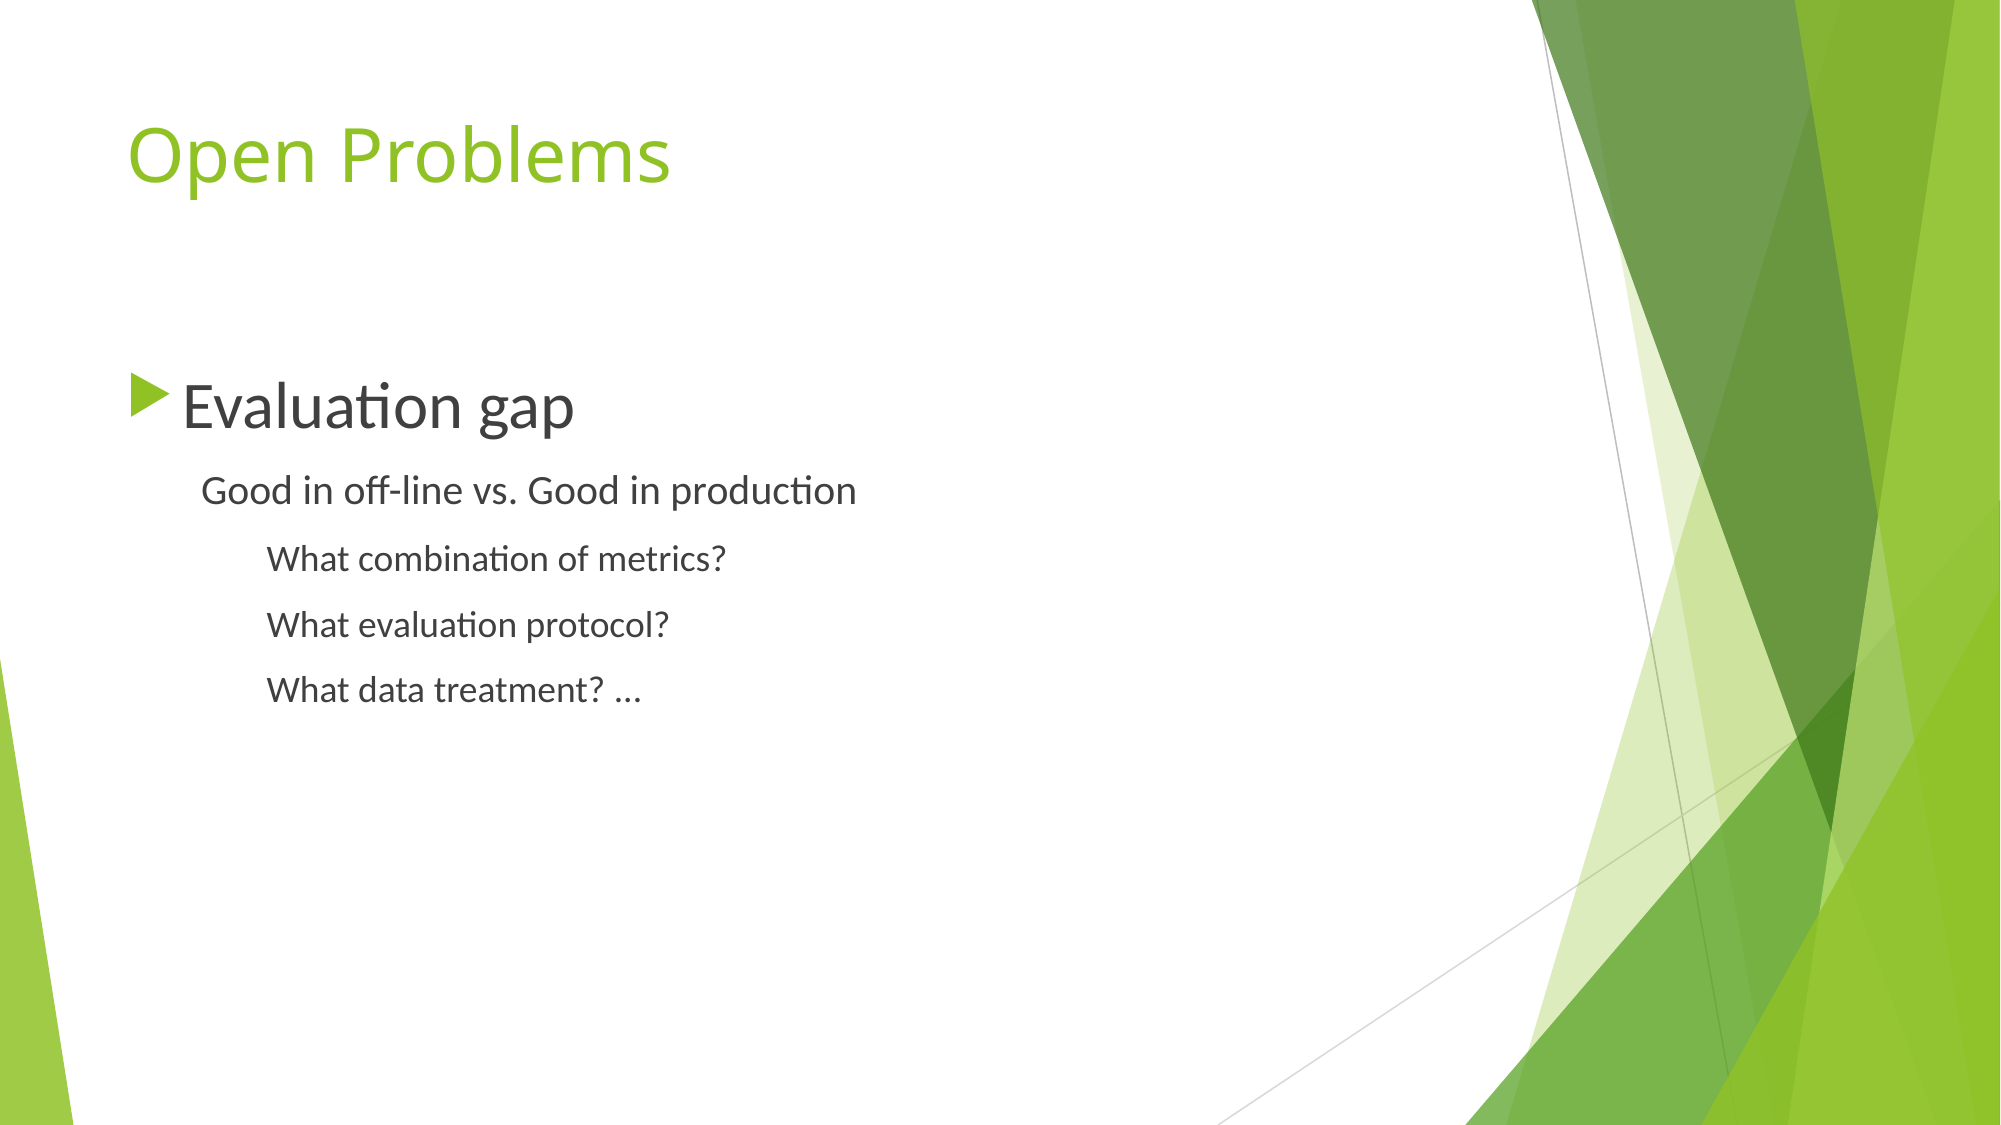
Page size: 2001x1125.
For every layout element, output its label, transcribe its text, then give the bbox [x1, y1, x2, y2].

title Open Problems [111, 99, 1522, 317]
list Evaluation gap Good in off-line vs. Good in production What combination of metrics? What evaluation protocol? What data treatment? ... [111, 354, 1522, 992]
